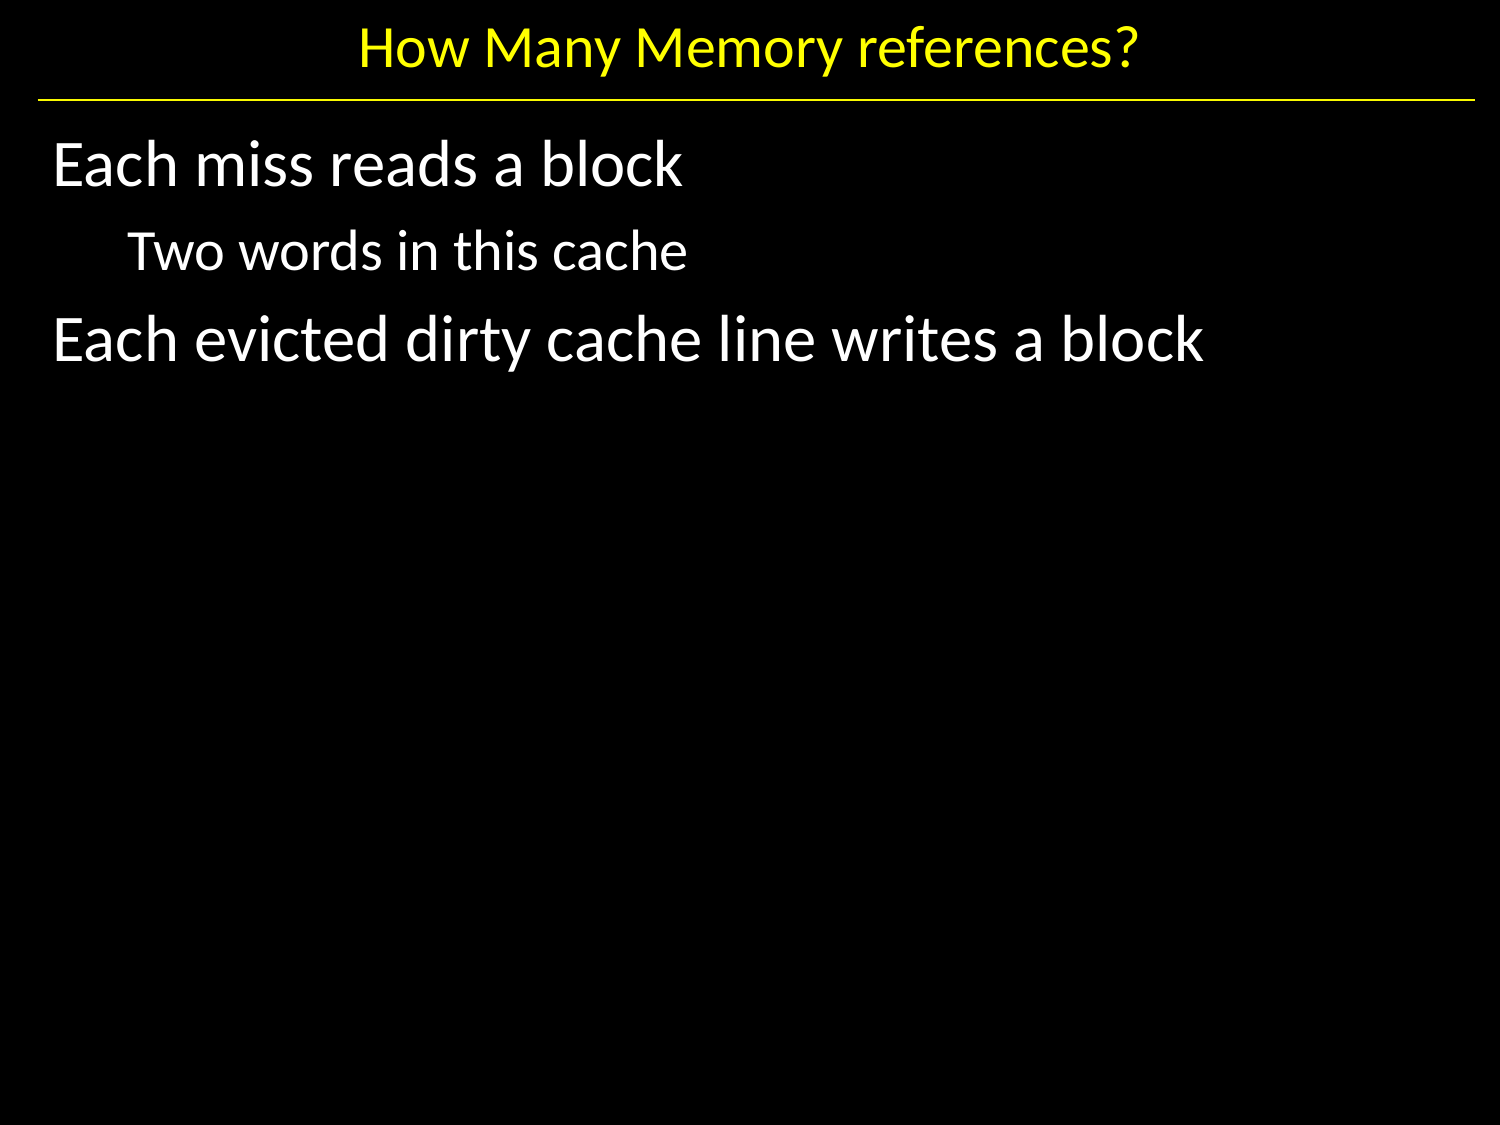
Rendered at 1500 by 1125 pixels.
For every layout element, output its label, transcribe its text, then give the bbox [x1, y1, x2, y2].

title How Many Memory references? [37, 0, 1463, 88]
list Each miss reads a block Two words in this cache Each evicted dirty cache line writes a block [37, 112, 1463, 1038]
